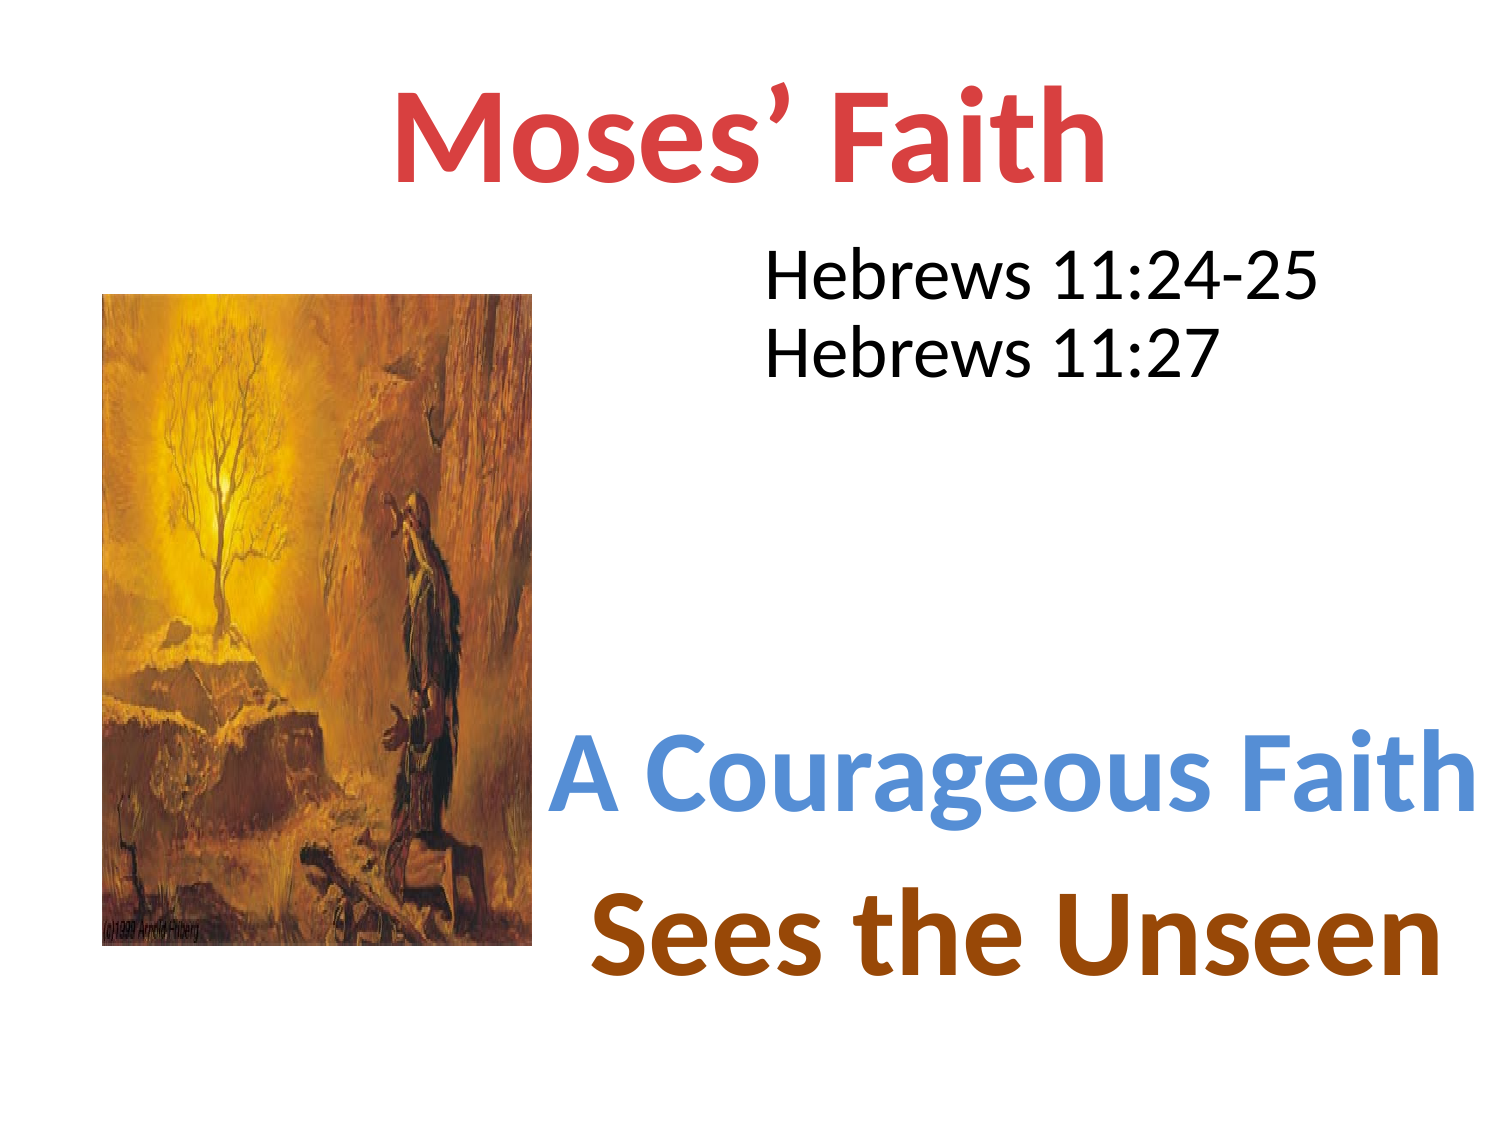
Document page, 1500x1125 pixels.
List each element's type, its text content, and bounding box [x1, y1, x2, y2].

text_box Sees the Unseen [534, 843, 1500, 1008]
picture [102, 294, 532, 947]
text_box Moses’ Faith [0, 37, 1500, 218]
text_box A Courageous Faith [535, 687, 1500, 843]
text_box Hebrews 11:27 [749, 294, 1500, 400]
text_box Hebrews 11:24-25 [749, 217, 1500, 294]
